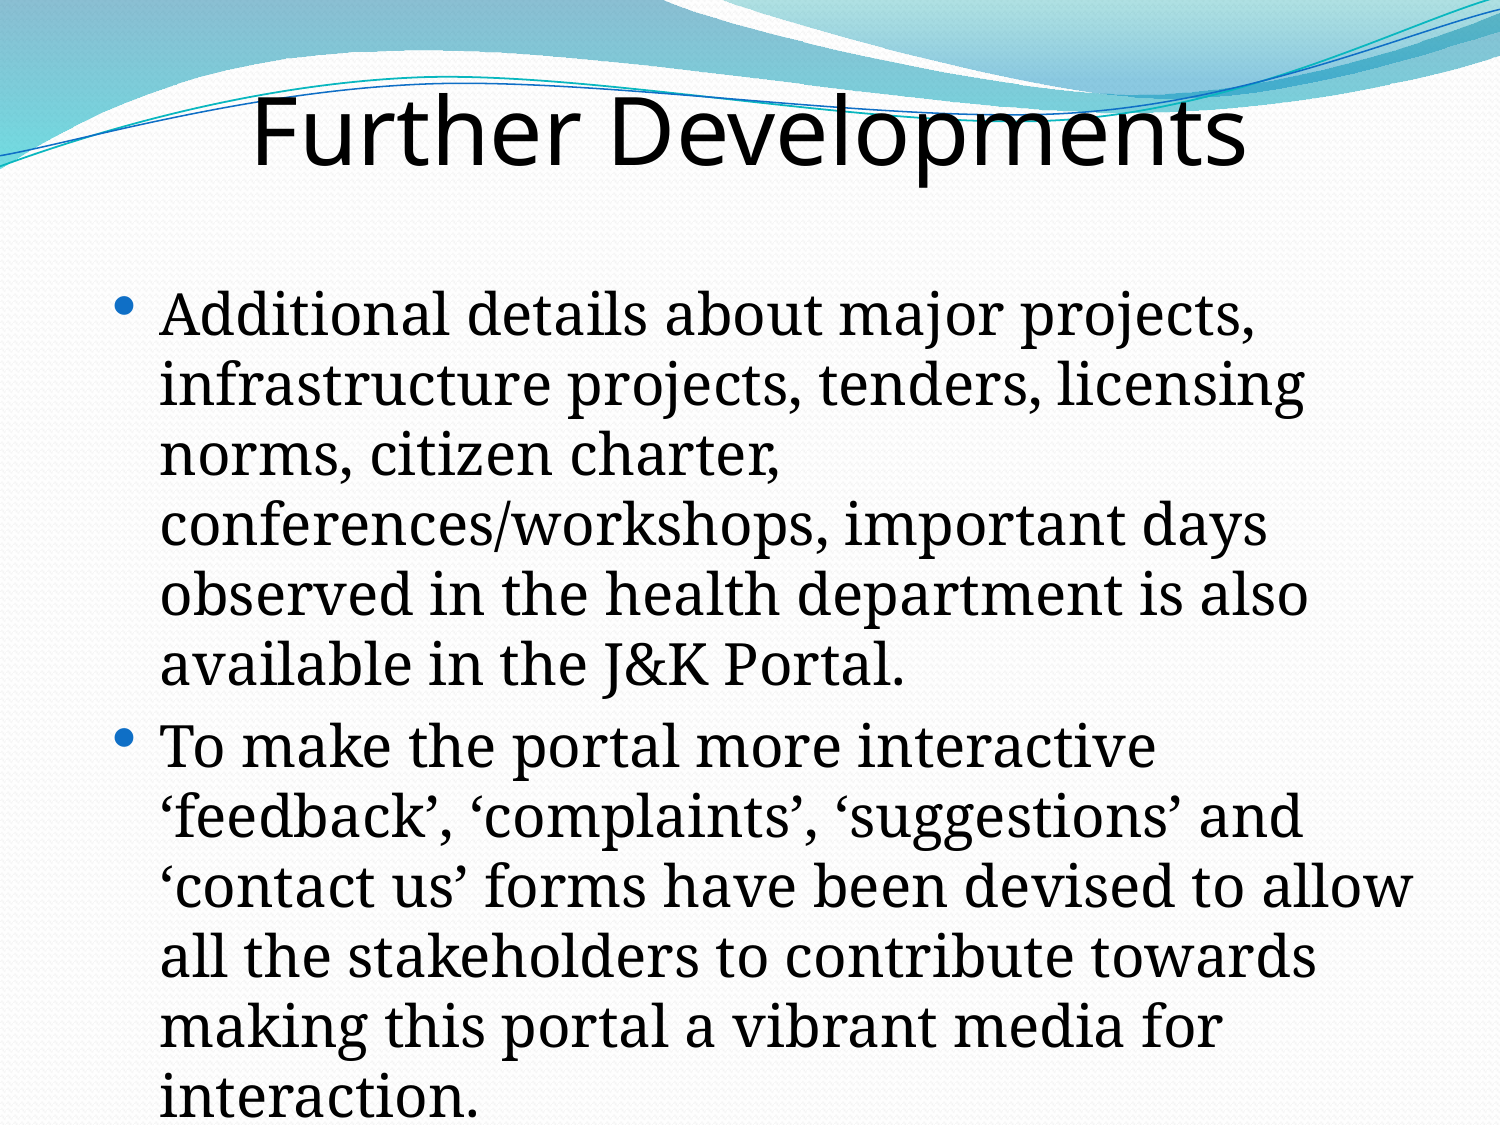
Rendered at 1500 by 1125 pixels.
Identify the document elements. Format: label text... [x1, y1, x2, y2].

list Additional details about major projects, infrastructure projects, tenders, licensing norms, citizen charter, conferences/workshops, important days observed in the health department is also available in the J&K Portal. To make the portal more interactive ‘feedback’, ‘complaints’, ‘suggestions’ and ‘contact us’ forms have been devised to allow all the stakeholders to contribute towards making this portal a vibrant media for interaction. [99, 269, 1450, 1125]
title Further Developments [75, 62, 1425, 185]
